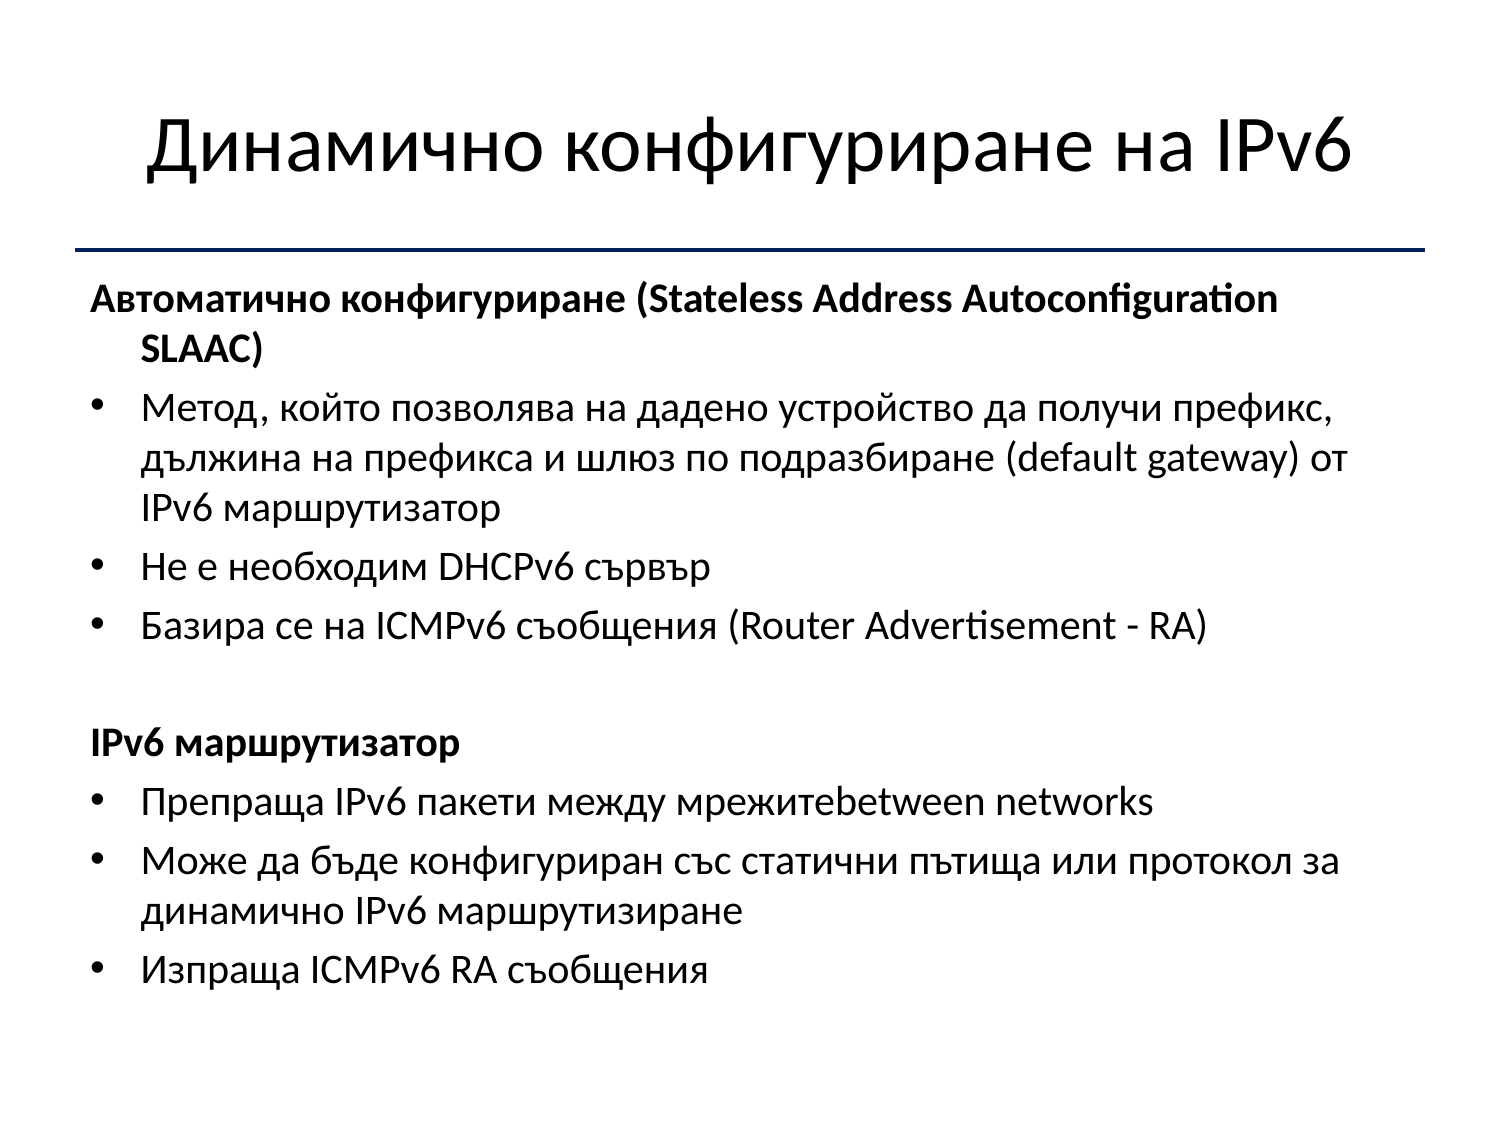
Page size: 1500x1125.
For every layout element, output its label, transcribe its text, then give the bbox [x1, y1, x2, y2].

title Динамично конфигуриране на IPv6 [75, 45, 1425, 233]
list Автоматично конфигуриране (Stateless Address Autoconfiguration SLAAC) Метод, който позволява на дадено устройство да получи префикс, дължина на префикса и шлюз по подразбиране (default gateway) от IPv6 маршрутизатор Не е необходим DHCPv6 сървър Базира се на ICMPv6 съобщения (Router Advertisement - RA) IPv6 маршрутизатор Препраща IPv6 пакети между мрежитеbetween networks Може да бъде конфигуриран със статични пътища или протокол за динамично IPv6 маршрутизиране Изпраща ICMPv6 RA съобщения [75, 262, 1425, 1005]
